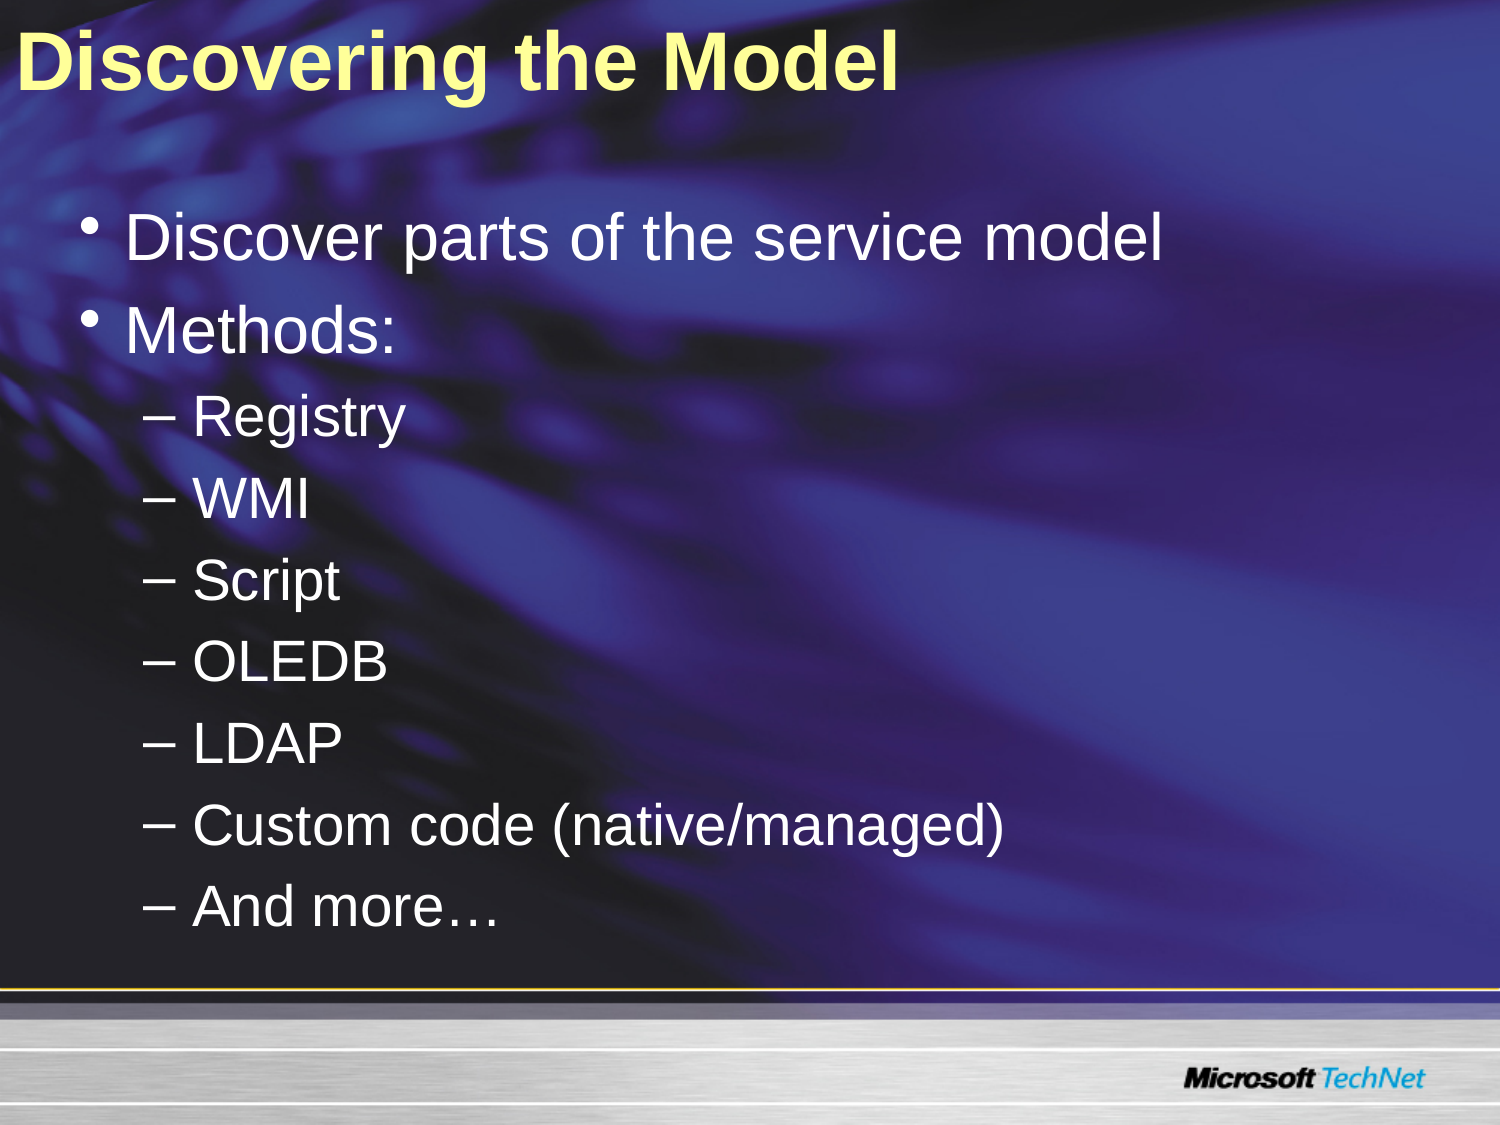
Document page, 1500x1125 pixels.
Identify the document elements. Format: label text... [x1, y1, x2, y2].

picture [0, 0, 1500, 1125]
list Discover parts of the service model Methods: Registry WMI Script OLEDB LDAP Custom code (native/managed) And more… [63, 185, 1444, 947]
title Discovering the Model [0, 0, 1351, 160]
